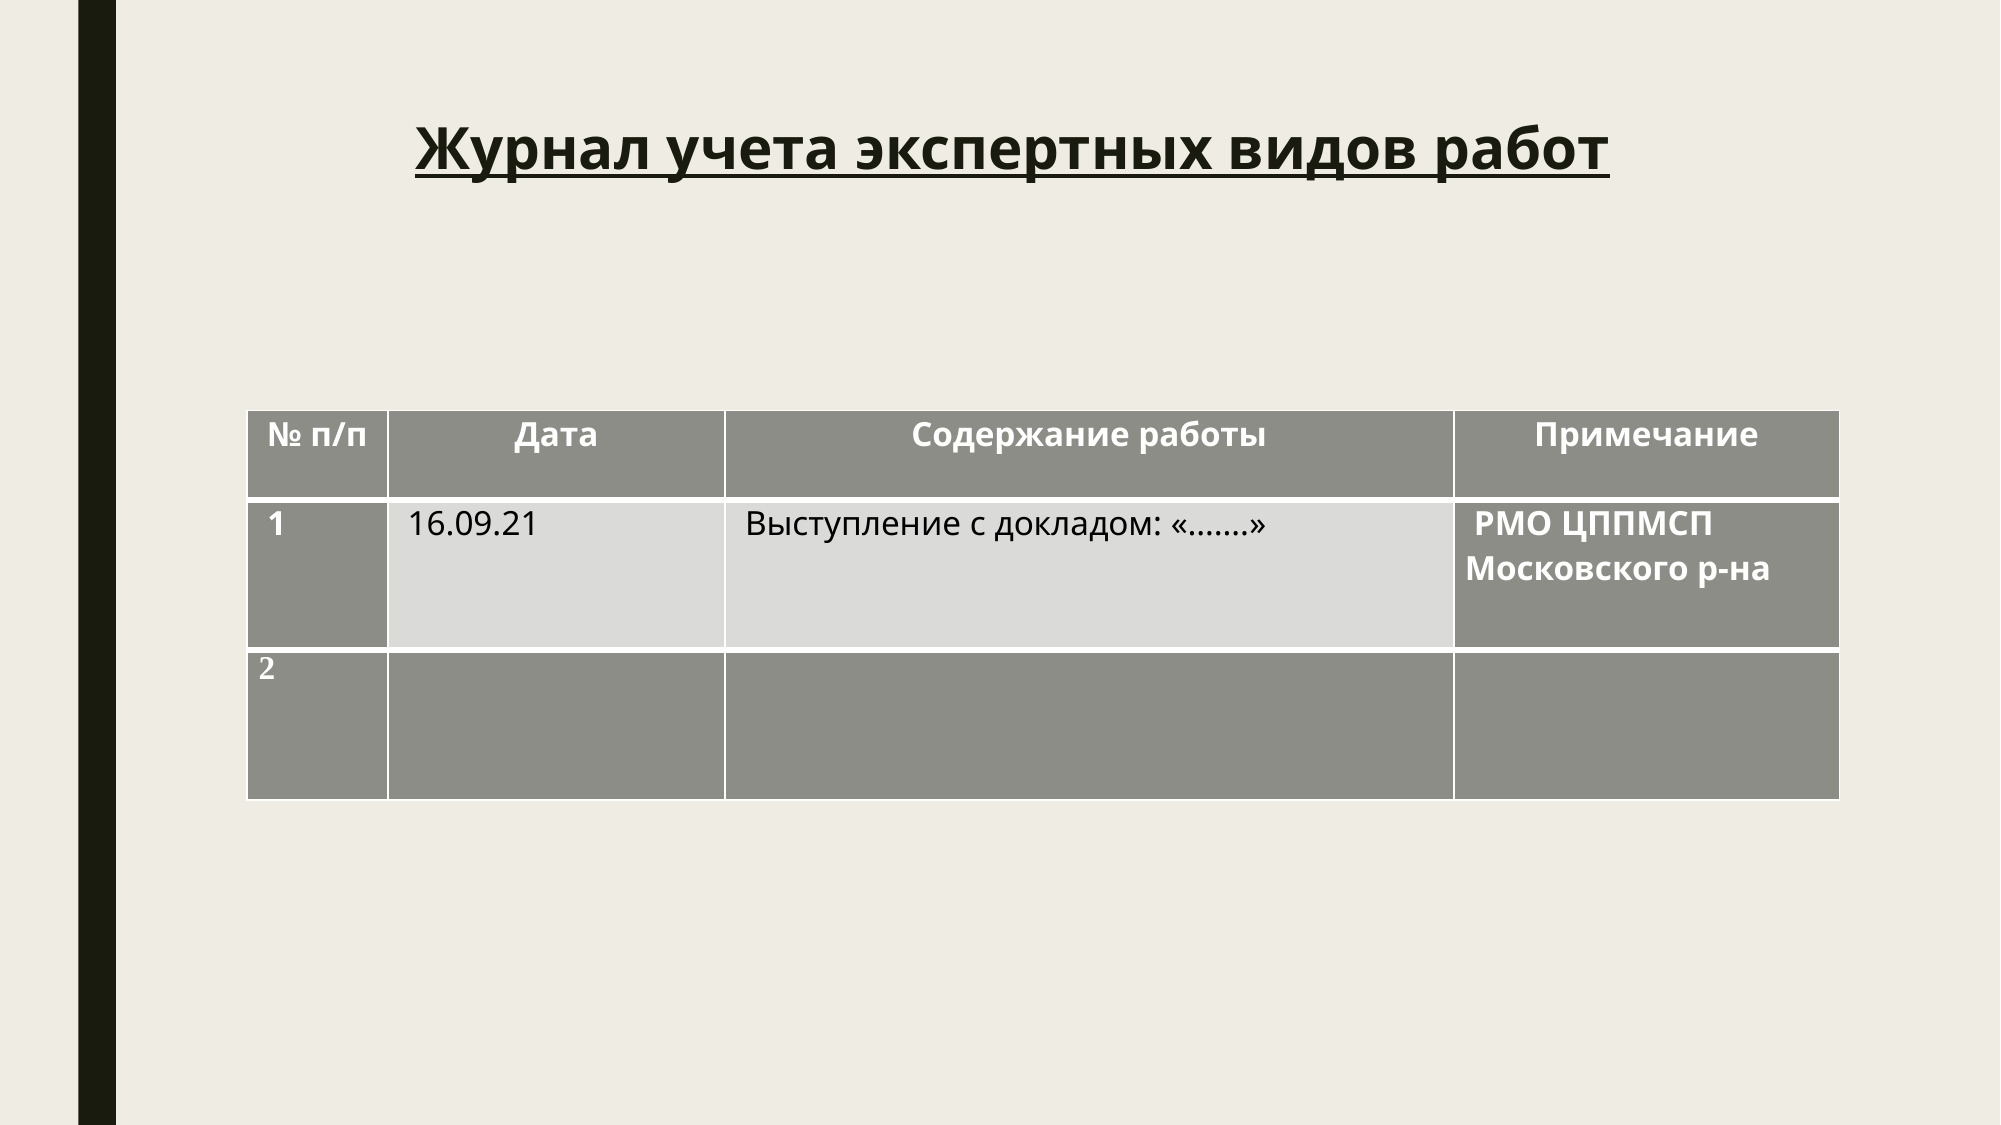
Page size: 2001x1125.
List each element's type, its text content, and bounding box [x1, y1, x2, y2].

table_cell [1455, 653, 1839, 799]
table_cell [389, 653, 724, 799]
table_cell 2 [248, 653, 387, 799]
title Журнал учета экспертных видов работ [225, 112, 1800, 357]
table_header Содержание работы [726, 411, 1453, 497]
table_cell РМО ЦППМСП Московского р-на [1455, 503, 1839, 647]
table_cell 16.09.21 [389, 503, 724, 647]
table_cell [726, 653, 1453, 799]
table_header № п/п [248, 411, 387, 497]
table_cell Выступление с докладом: «…….» [726, 503, 1453, 647]
table_cell 1 [248, 503, 387, 647]
table_header Примечание [1455, 411, 1839, 497]
table_header Дата [389, 411, 724, 497]
